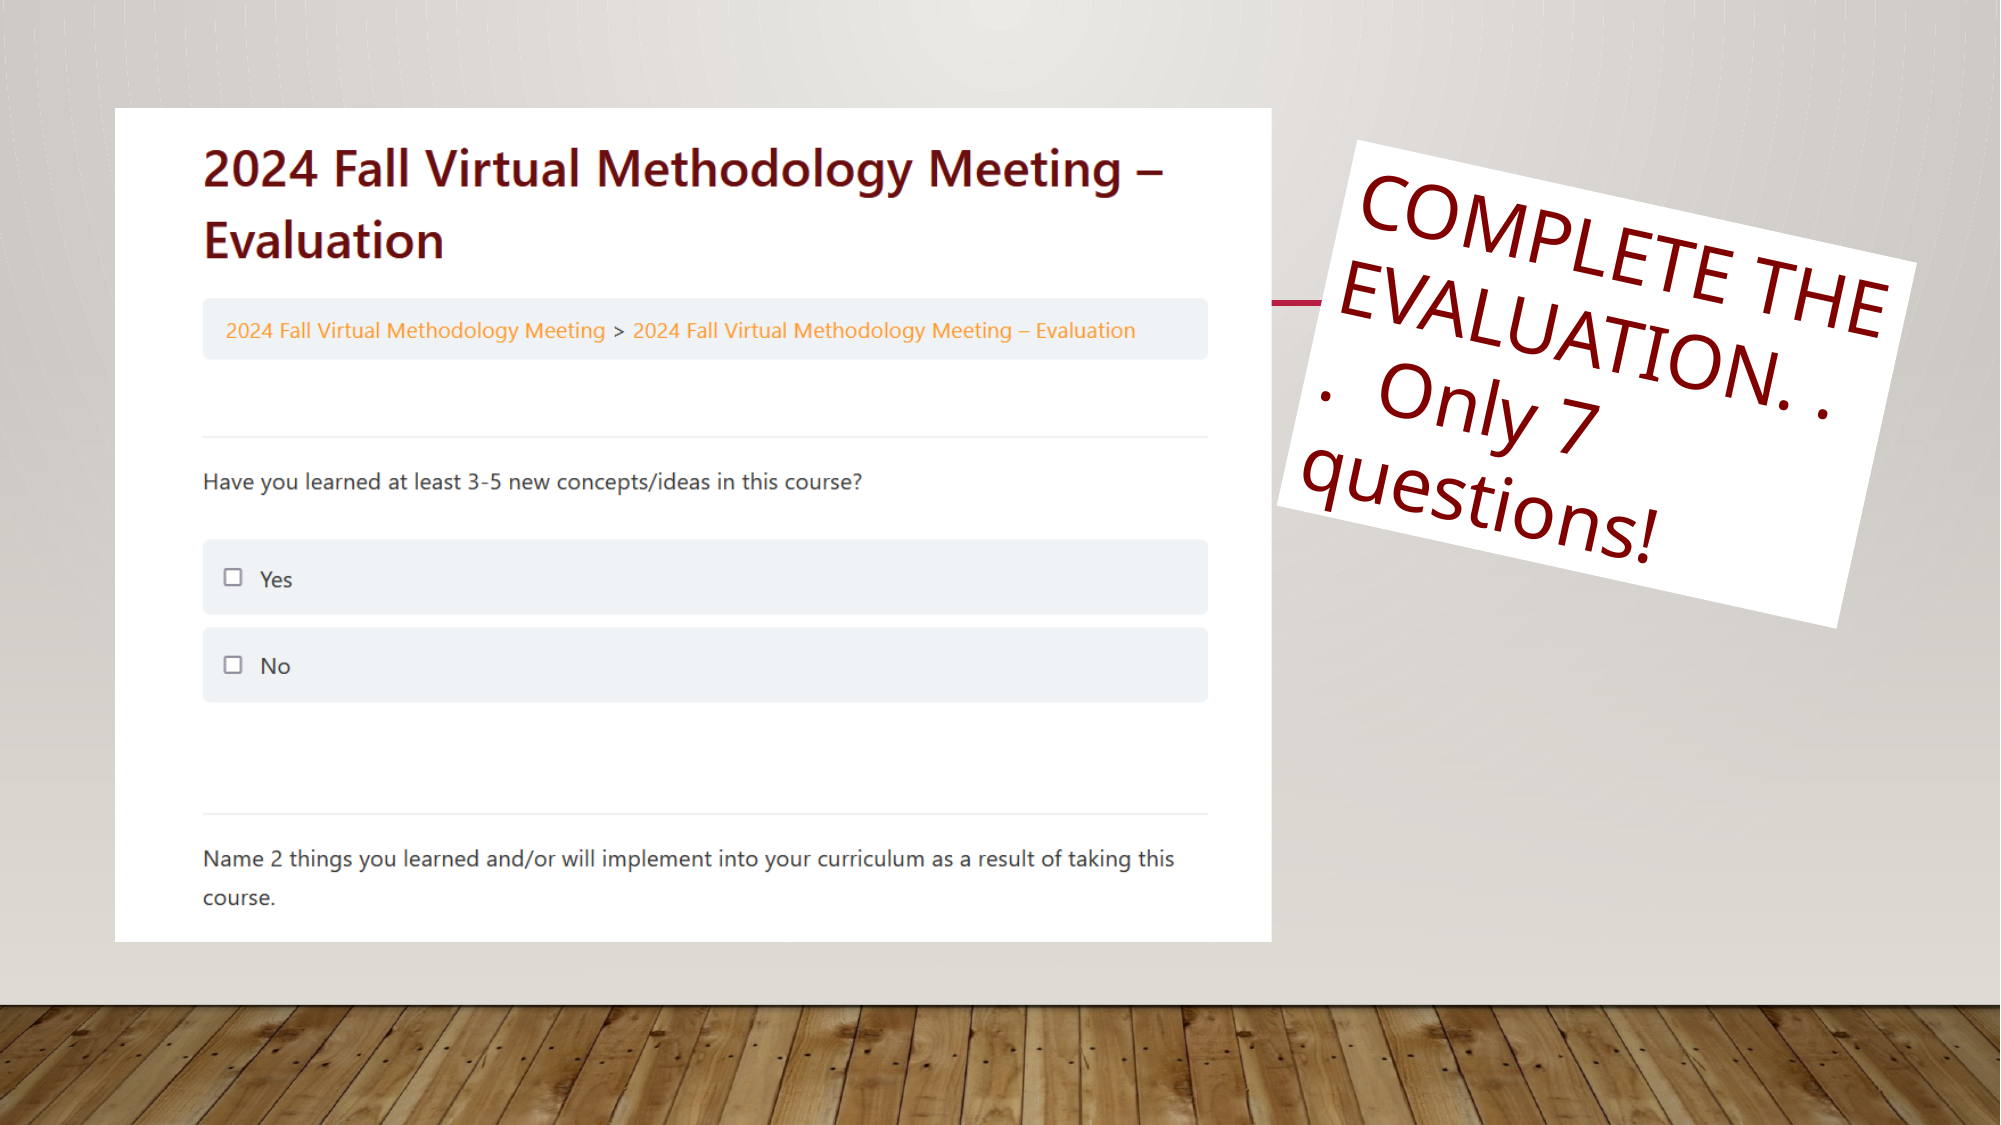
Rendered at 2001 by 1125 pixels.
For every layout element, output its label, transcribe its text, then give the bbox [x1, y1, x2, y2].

picture [0, 1005, 2000, 1125]
text_box COMPLETE THE EVALUATION. . . Only 7 questions! [1276, 139, 1917, 629]
picture [114, 107, 1272, 943]
